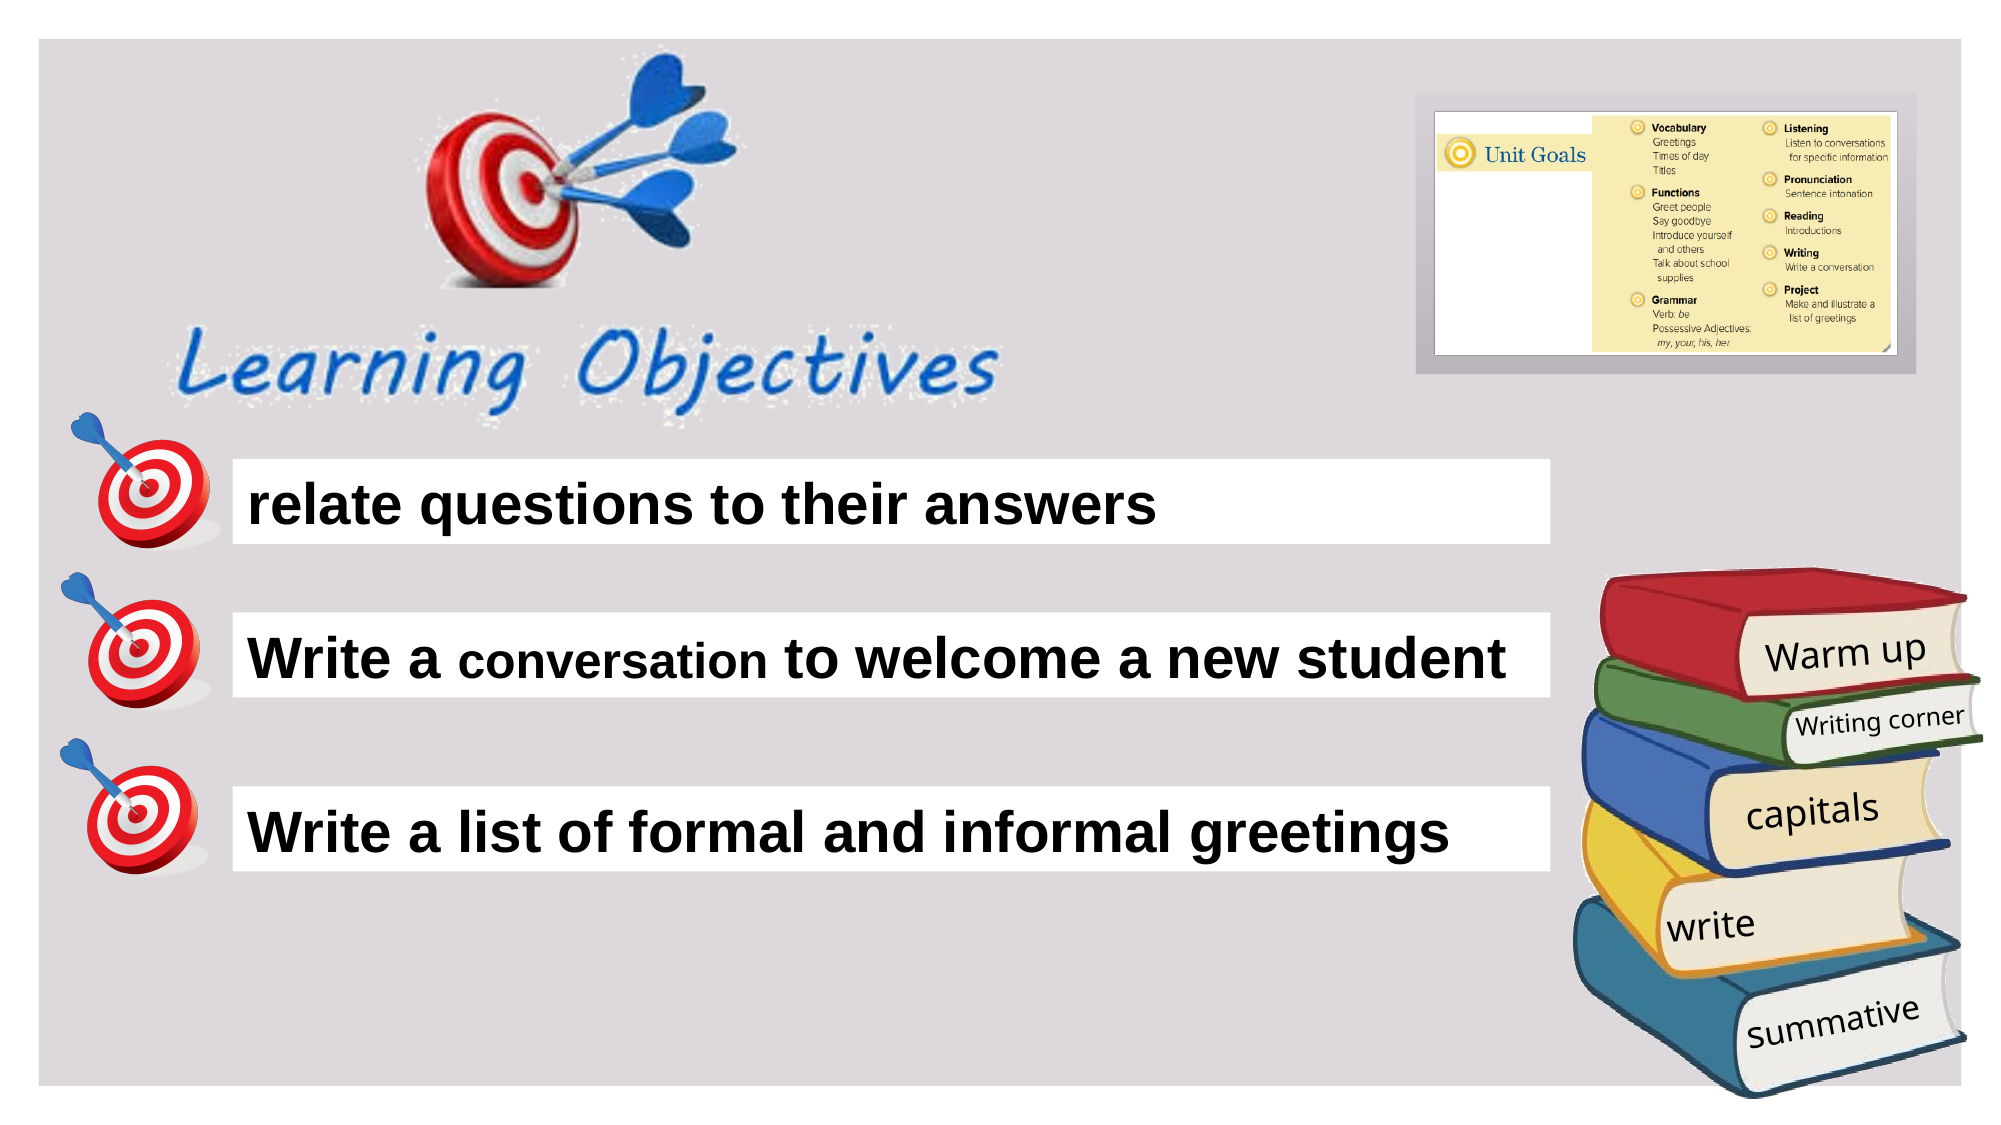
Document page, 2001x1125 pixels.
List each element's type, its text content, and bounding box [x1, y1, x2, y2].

text_box Write a list of formal and informal greetings [232, 786, 1551, 872]
picture [58, 738, 212, 879]
picture [70, 35, 1019, 553]
picture [1573, 562, 1984, 1103]
text_box relate questions to their answers [232, 458, 1551, 544]
text_box Write a conversation to welcome a new student [232, 612, 1551, 698]
picture [60, 572, 214, 713]
picture [1416, 93, 1916, 374]
